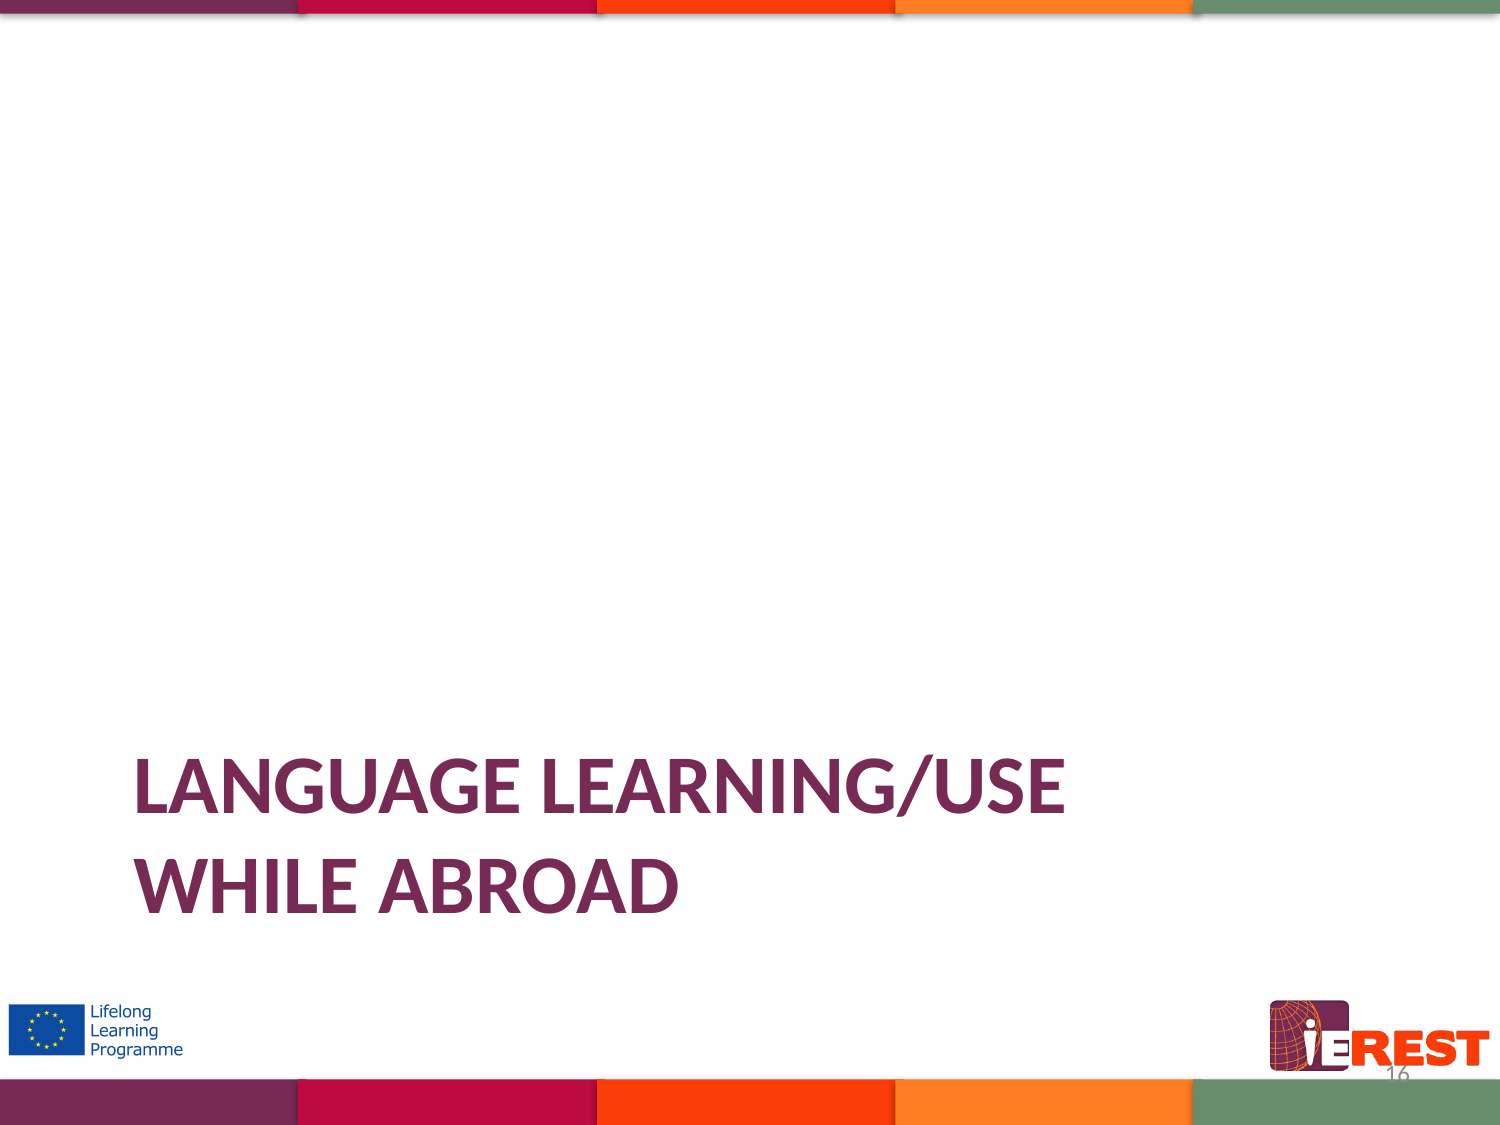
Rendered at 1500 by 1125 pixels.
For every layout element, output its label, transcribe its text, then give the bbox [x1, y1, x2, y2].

title Language learning/use while abroad [118, 722, 1394, 947]
picture [2, 997, 199, 1074]
picture [1259, 986, 1500, 1111]
slide_number 16 [1074, 1042, 1425, 1103]
